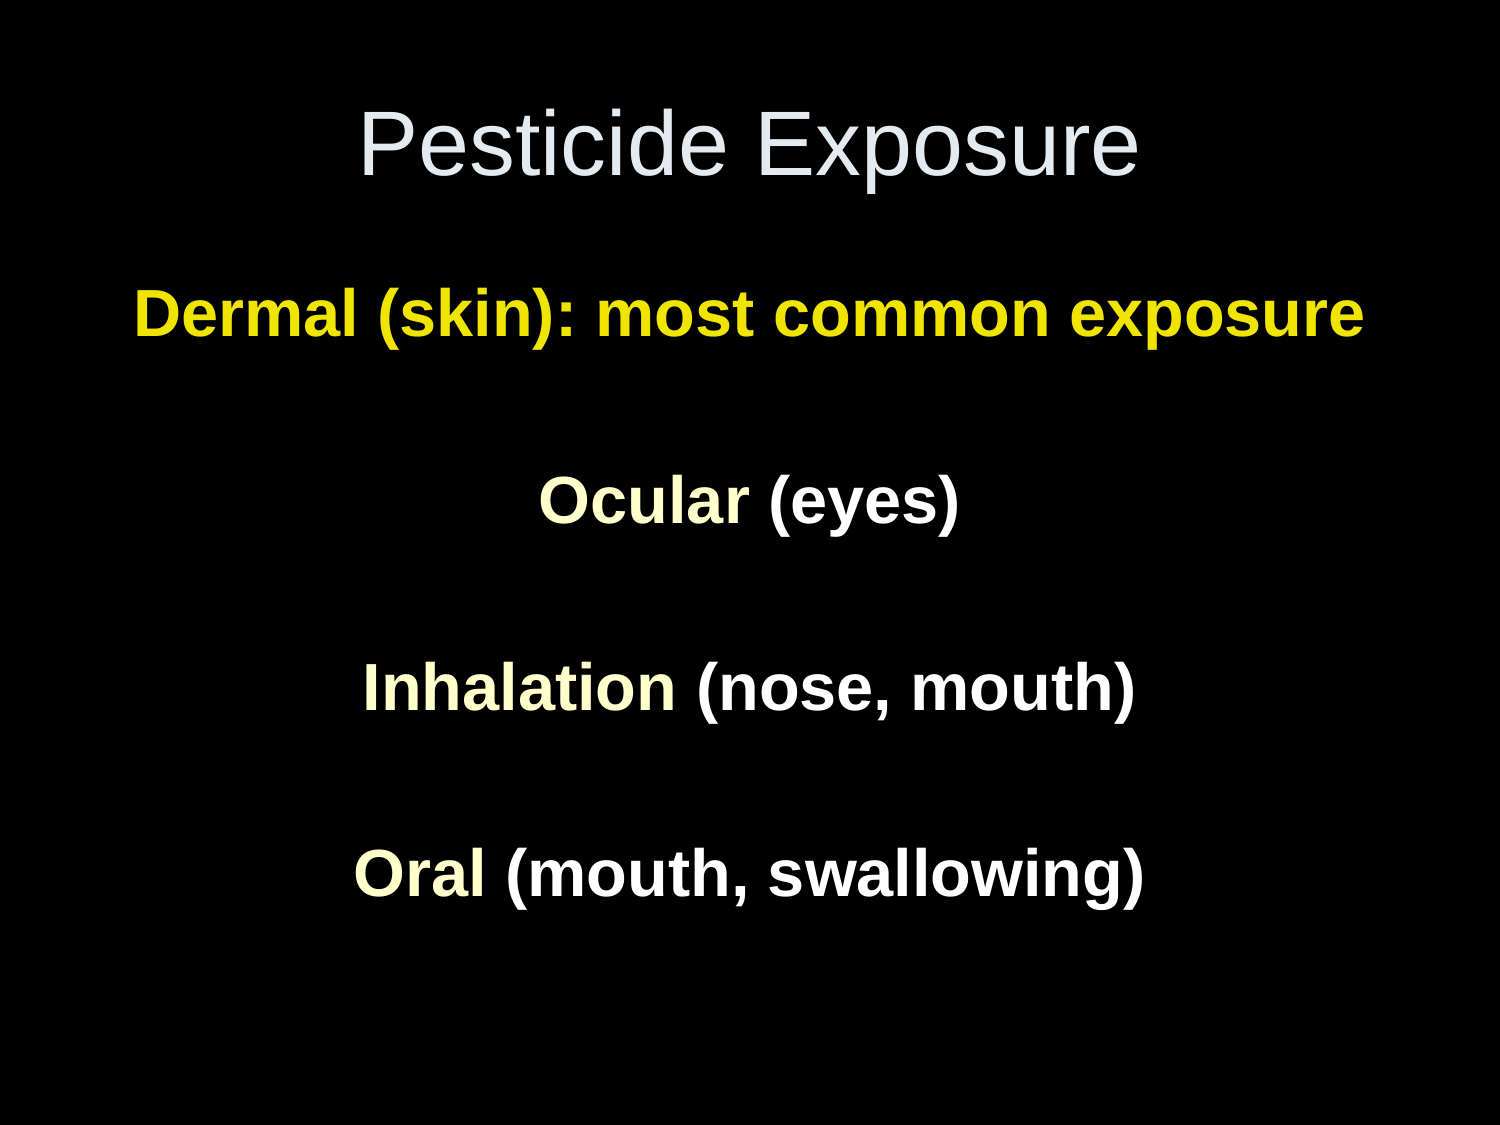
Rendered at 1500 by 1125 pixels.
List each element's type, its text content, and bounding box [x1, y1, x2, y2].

title Pesticide Exposure [75, 45, 1425, 233]
list Dermal (skin): most common exposure Ocular (eyes) Inhalation (nose, mouth) Oral (mouth, swallowing) [75, 262, 1425, 1005]
